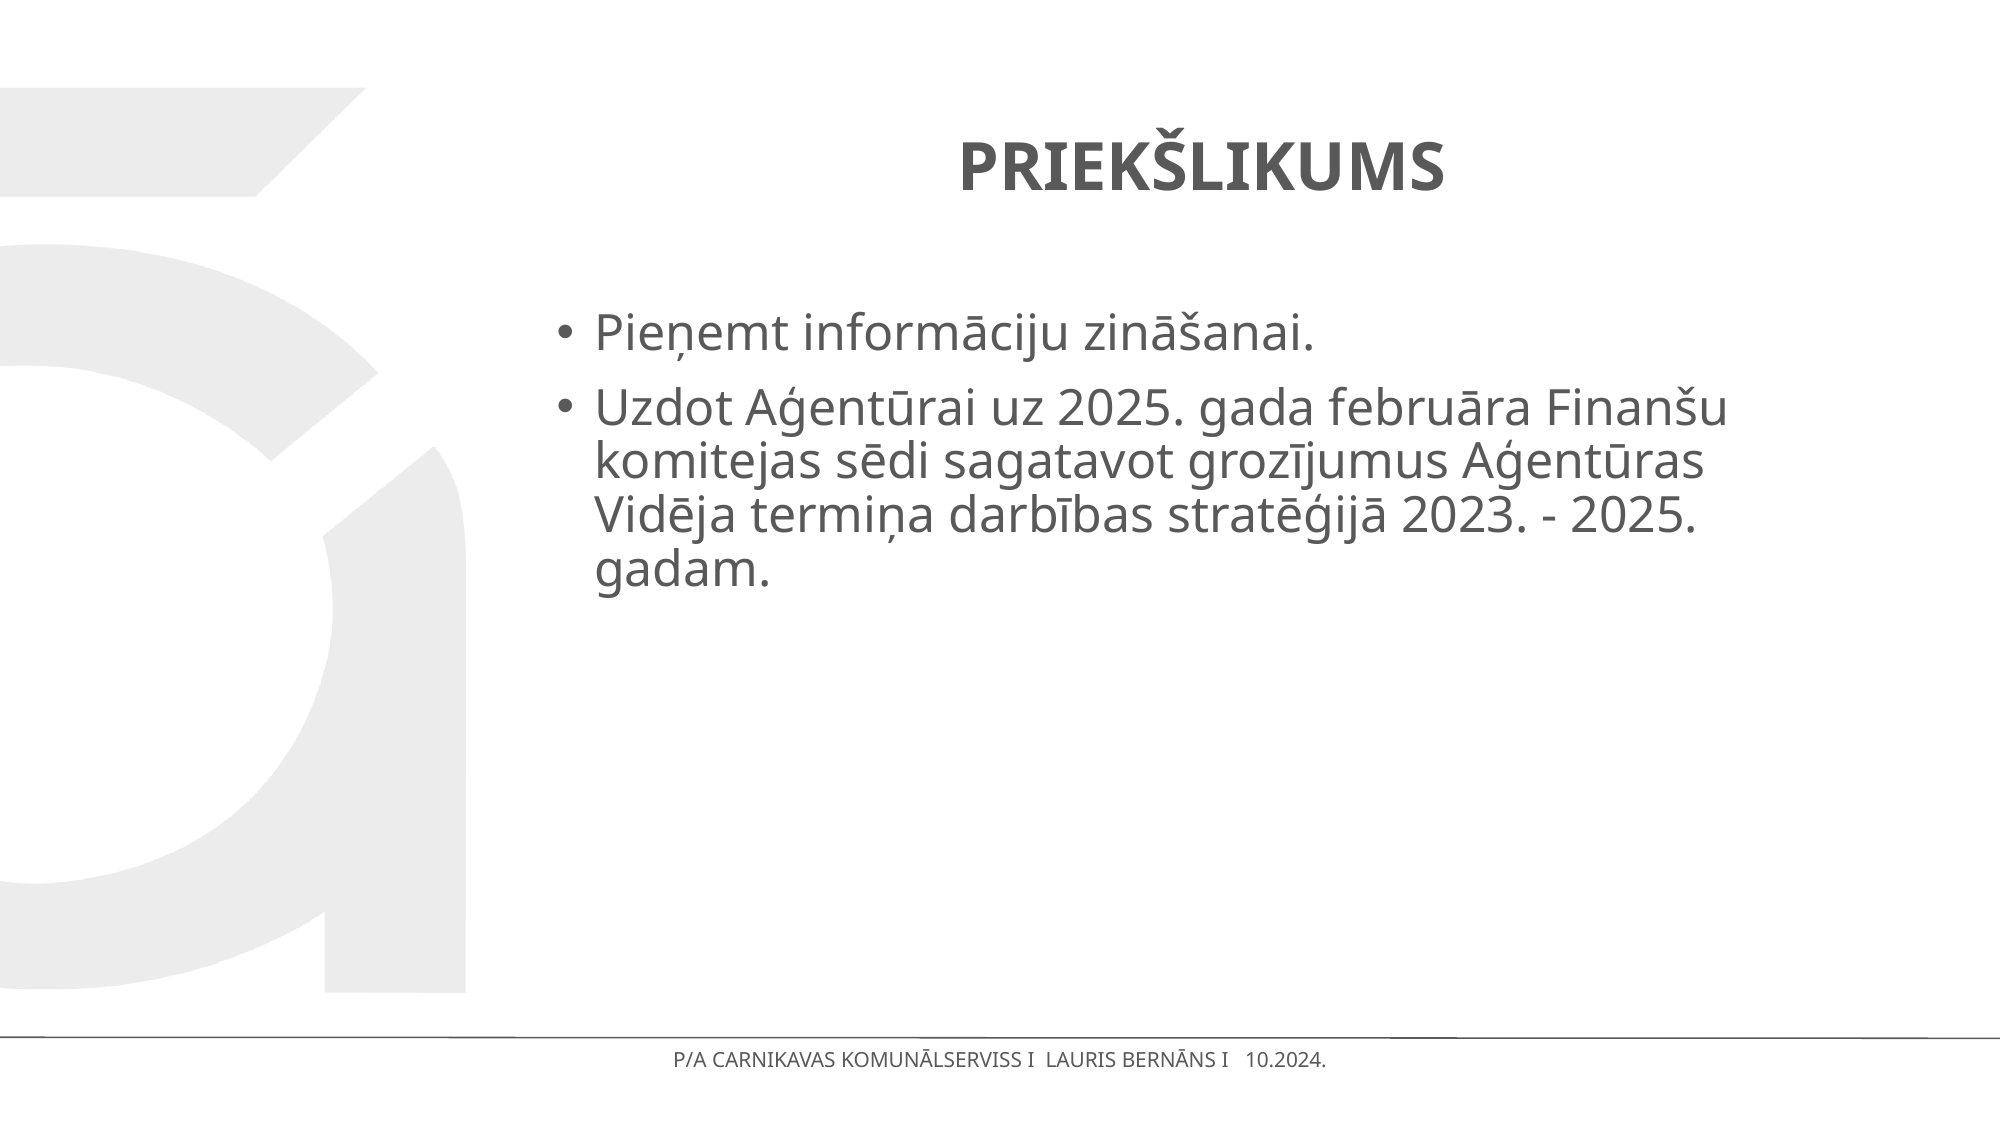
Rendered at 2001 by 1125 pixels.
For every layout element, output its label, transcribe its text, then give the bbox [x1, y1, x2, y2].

title Priekšlikums [541, 59, 1863, 278]
text_box P/A CARNIKAVAS KOMUNĀLSERVISS I LAURIS BERNĀNS I 10.2024. [9, 1046, 1990, 1072]
list Pieņemt informāciju zināšanai. Uzdot Aģentūrai uz 2025. gada februāra Finanšu komitejas sēdi sagatavot grozījumus Aģentūras Vidēja termiņa darbības stratēģijā 2023. - 2025. gadam. [541, 299, 1789, 1014]
